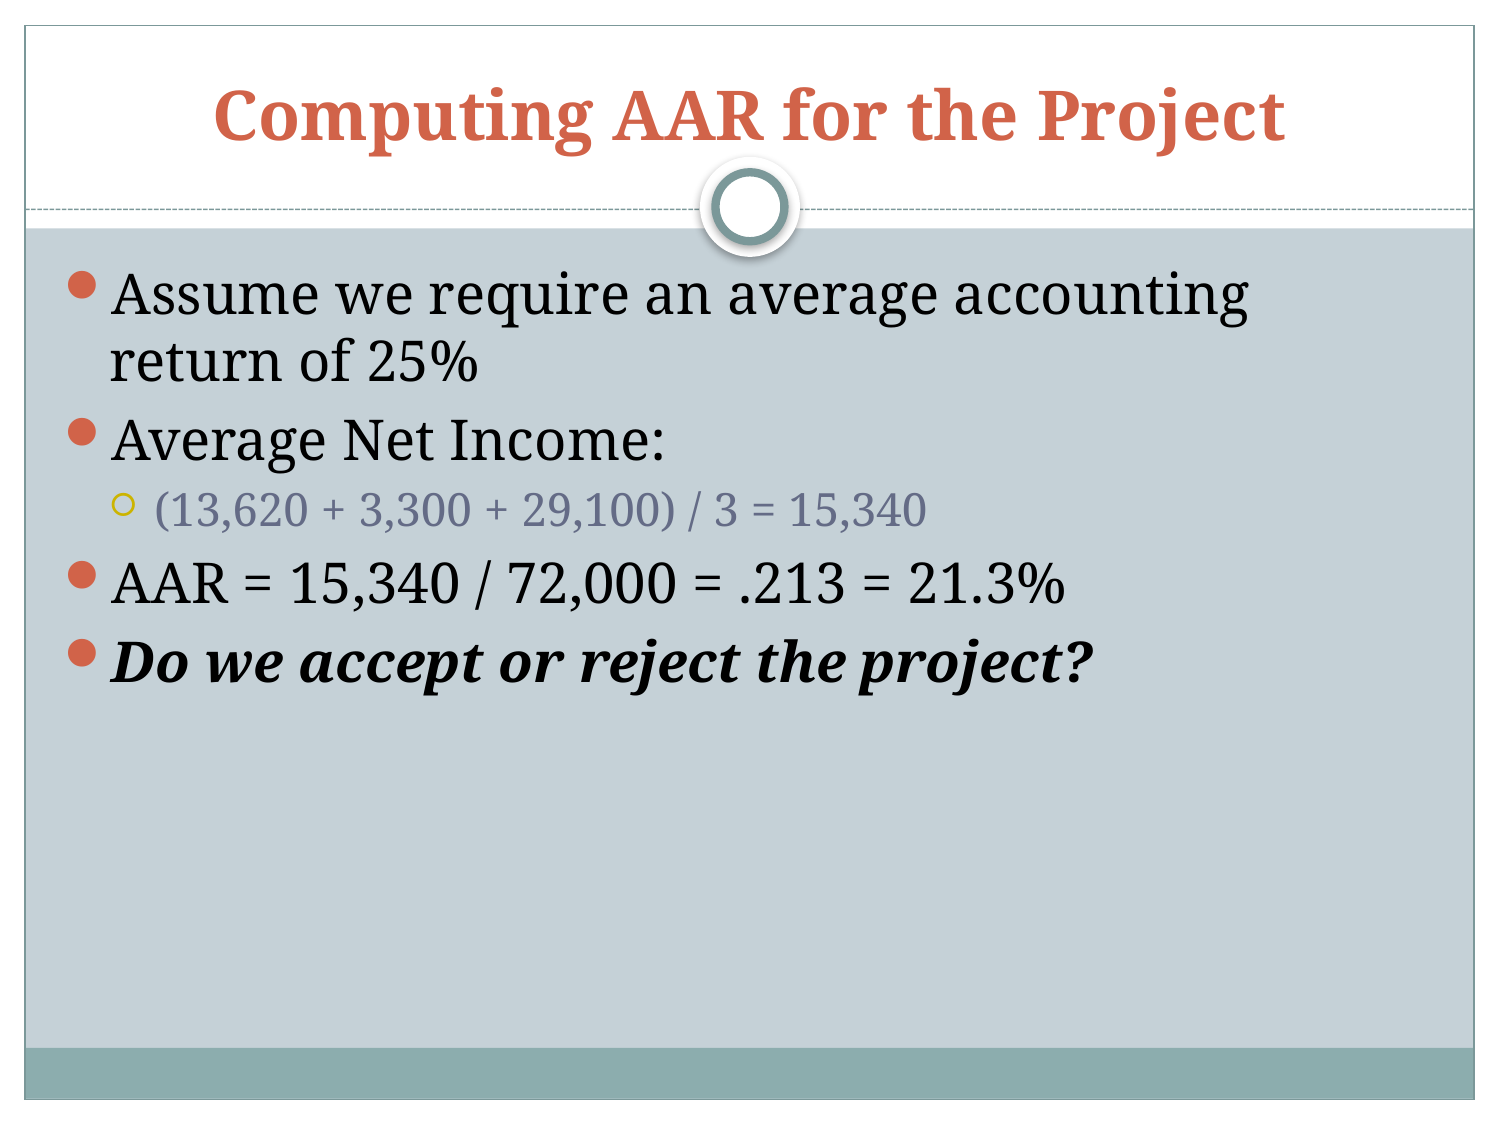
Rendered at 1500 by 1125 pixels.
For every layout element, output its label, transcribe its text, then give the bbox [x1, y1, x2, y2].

title Computing AAR for the Project [49, 37, 1450, 162]
list Assume we require an average accounting return of 25% Average Net Income: (13,620 + 3,300 + 29,100) / 3 = 15,340 AAR = 15,340 / 72,000 = .213 = 21.3% Do we accept or reject the project? [49, 250, 1445, 1001]
